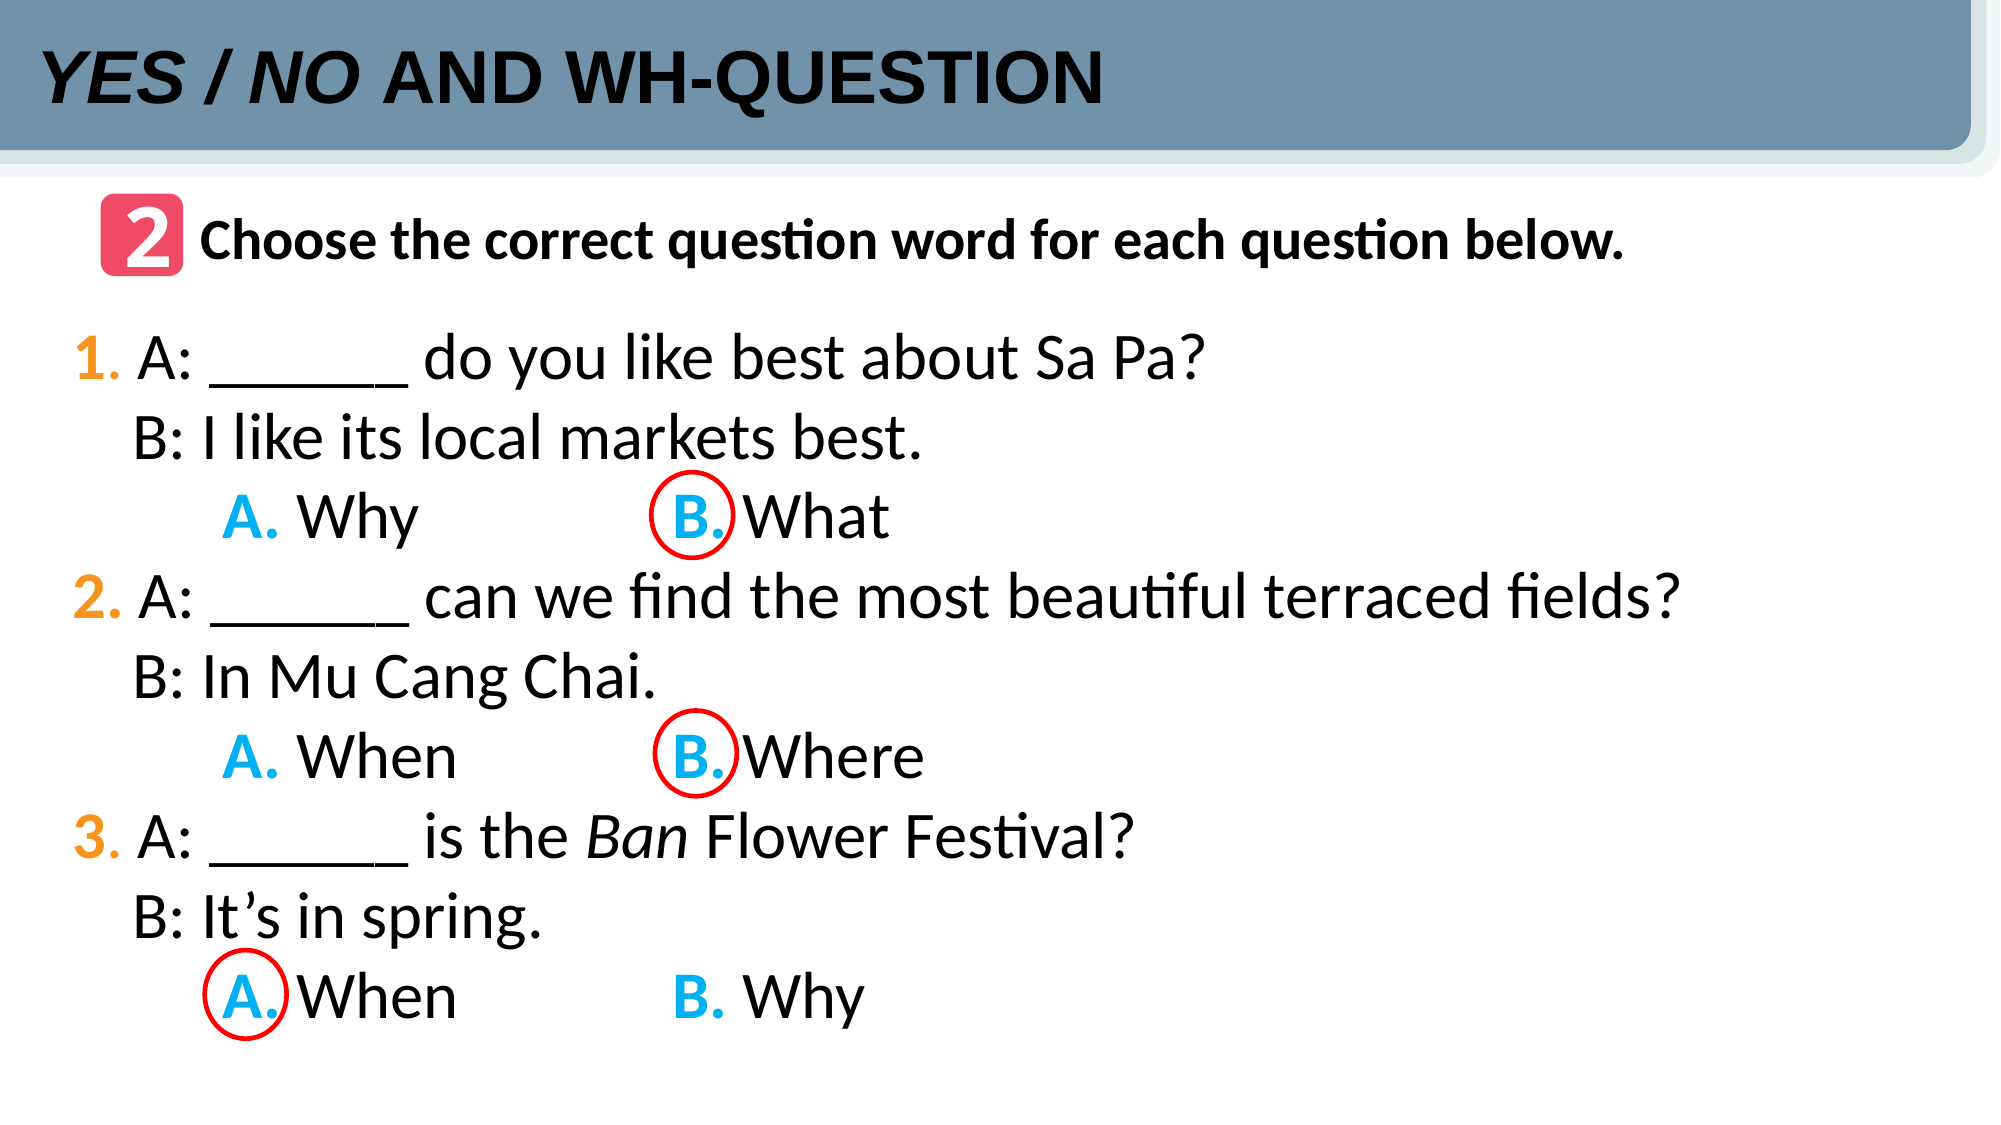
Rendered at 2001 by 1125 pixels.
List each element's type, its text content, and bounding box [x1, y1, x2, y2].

text_box [175, 193, 185, 276]
text_box 2 [109, 178, 175, 292]
text_box [653, 709, 738, 798]
text_box [650, 471, 735, 559]
text_box Choose the correct question word for each question below. [185, 193, 1882, 279]
text_box [203, 949, 288, 1040]
text_box [99, 193, 109, 276]
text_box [0, 0, 2000, 178]
text_box 1. A: ______ do you like best about Sa Pa? B: I like its local markets best. A. Why B. What 2. A: ______ can we find the most beautiful terraced fields? B: In Mu Cang Chai. A. When B. Where 3. A: ______ is the Ban Flower Festival? B: It’s in spring. A. When B. Why [57, 305, 1838, 1040]
